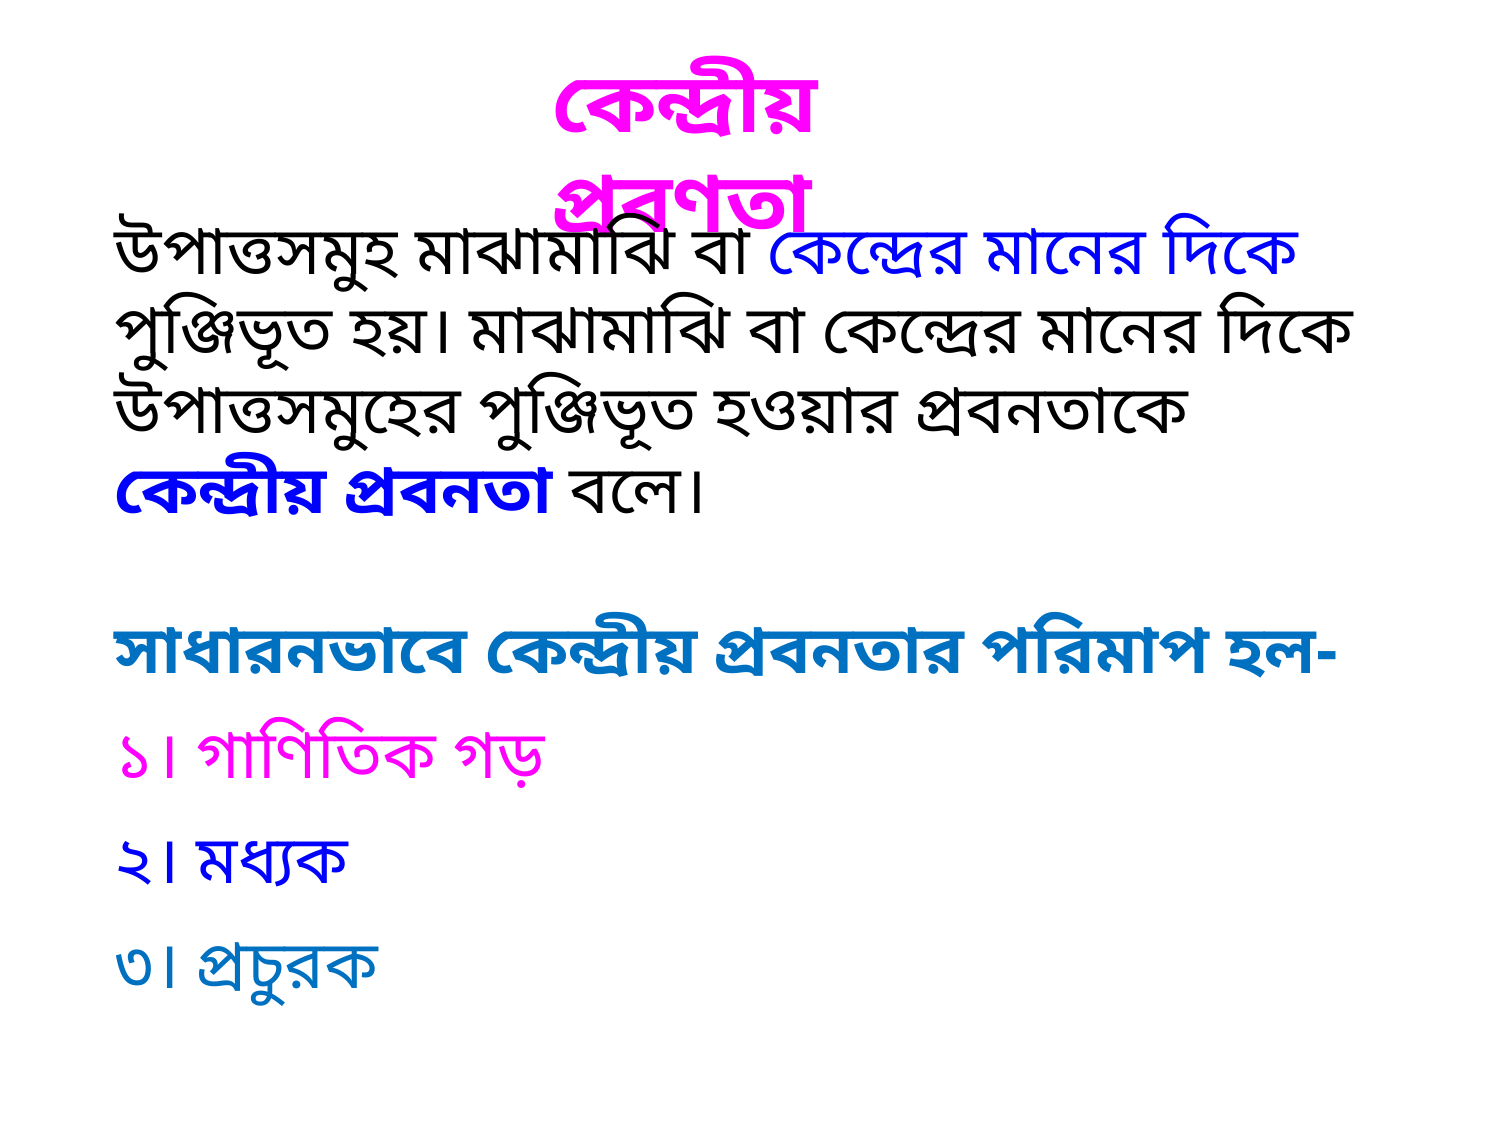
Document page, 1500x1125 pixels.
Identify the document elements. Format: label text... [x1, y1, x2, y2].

text_box কেন্দ্রীয় প্রবণতা [537, 41, 963, 200]
text_box উপাত্তসমুহ মাঝামাঝি বা কেন্দ্রের মানের দিকে পুঞ্জিভূত হয়। মাঝামাঝি বা কেন্দ্রের মানের দিকে উপাত্তসমুহের পুঞ্জিভূত হওয়ার প্রবনতাকে কেন্দ্রীয় প্রবনতা বলে। সাধারনভাবে কেন্দ্রীয় প্রবনতার পরিমাপ হল- ১। গাণিতিক গড় ২। মধ্যক ৩। প্রচুরক [99, 200, 1413, 1010]
